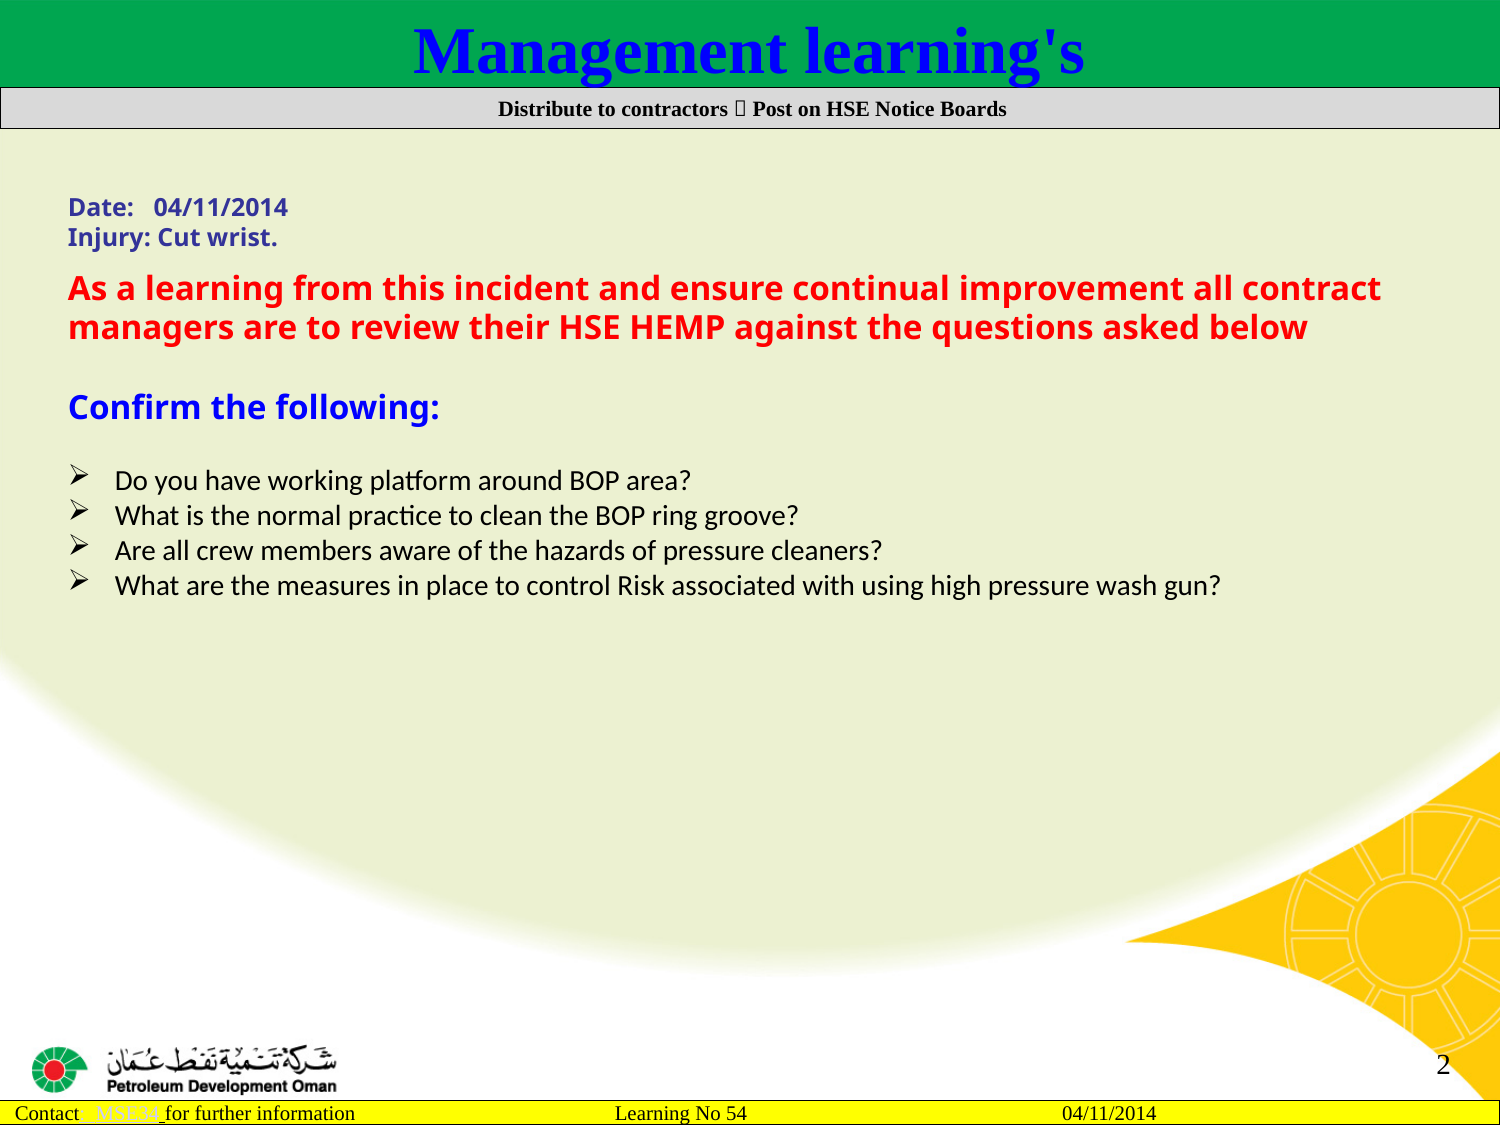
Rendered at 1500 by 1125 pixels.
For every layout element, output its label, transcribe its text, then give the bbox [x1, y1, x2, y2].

slide_number 2 [1287, 1037, 1500, 1100]
picture [0, 129, 1500, 1100]
text_box Contact: MSE34 for further information Learning No 54 04/11/2014 [0, 1100, 1500, 1125]
text_box Management learning's [0, 0, 1500, 95]
text_box Date: 04/11/2014 Injury: Cut wrist. As a learning from this incident and ensure continual improvement all contract managers are to review their HSE HEMP against the questions asked below Confirm the following: Do you have working platform around BOP area? What is the normal practice to clean the BOP ring groove? Are all crew members aware of the hazards of pressure cleaners? What are the measures in place to control Risk associated with using high pressure wash gun? [53, 184, 1424, 609]
text_box Distribute to contractors  Post on HSE Notice Boards [0, 95, 1500, 129]
